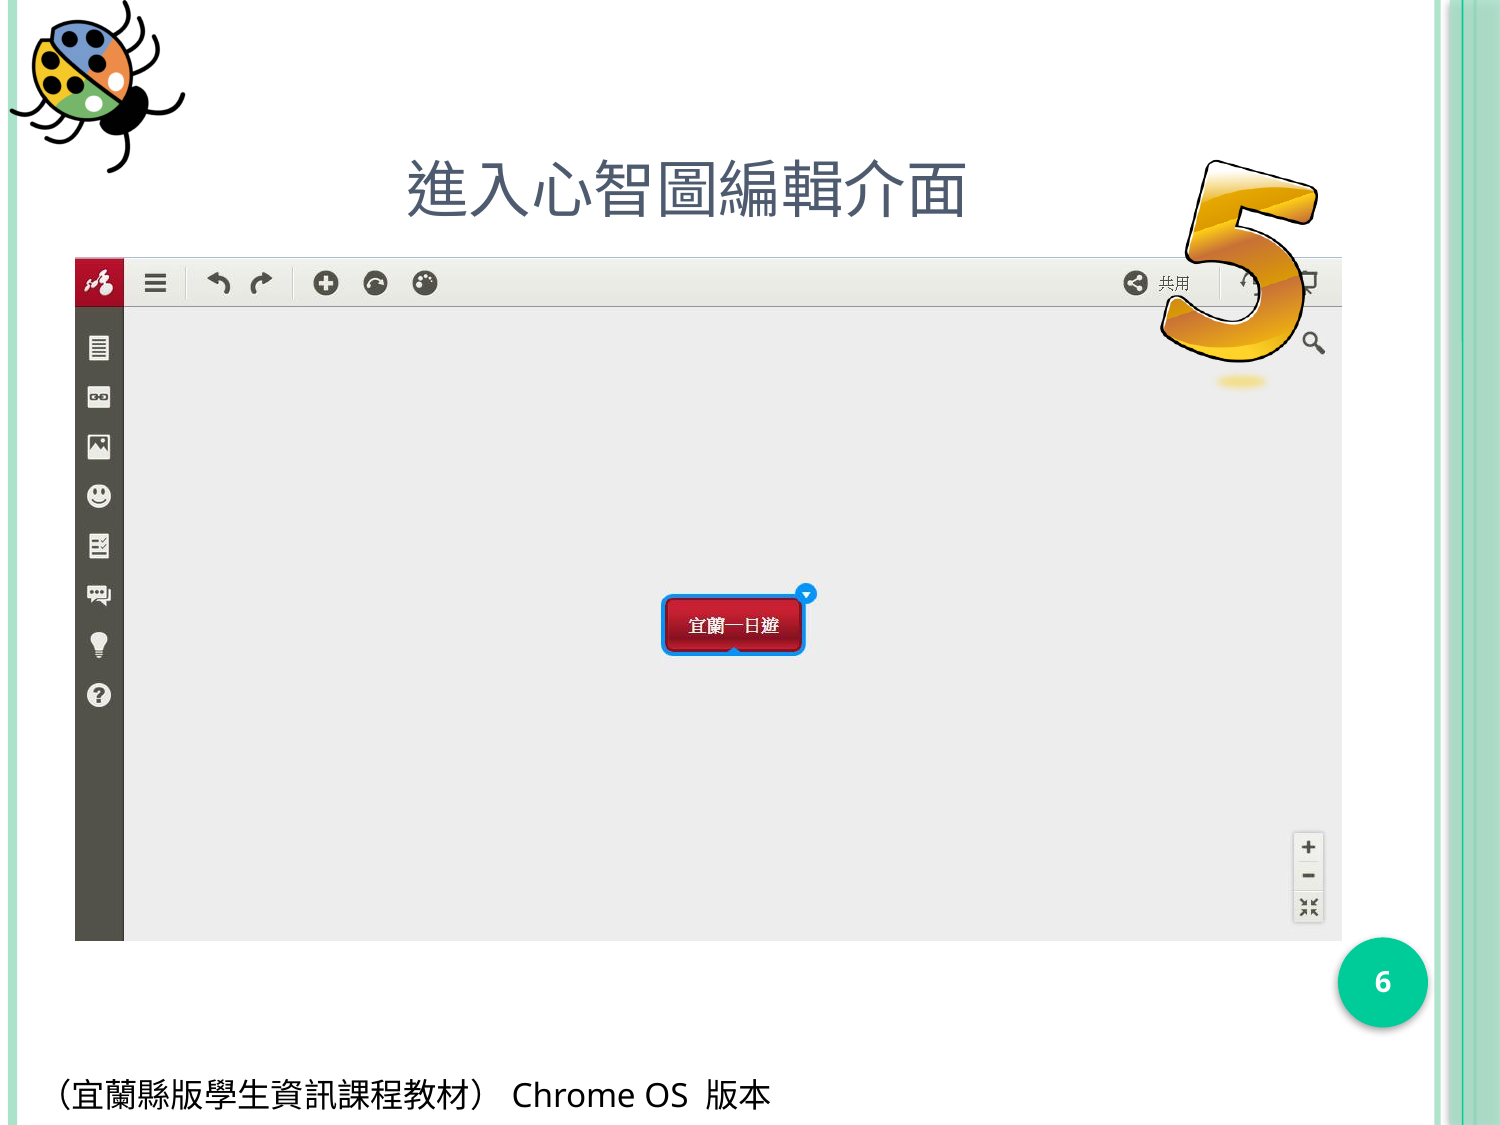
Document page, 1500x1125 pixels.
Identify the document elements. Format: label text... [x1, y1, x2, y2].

picture [0, 0, 169, 176]
title 進入心智圖編輯介面 [75, 45, 1300, 233]
slide_number 6 [1333, 940, 1434, 1027]
picture [74, 155, 1356, 942]
